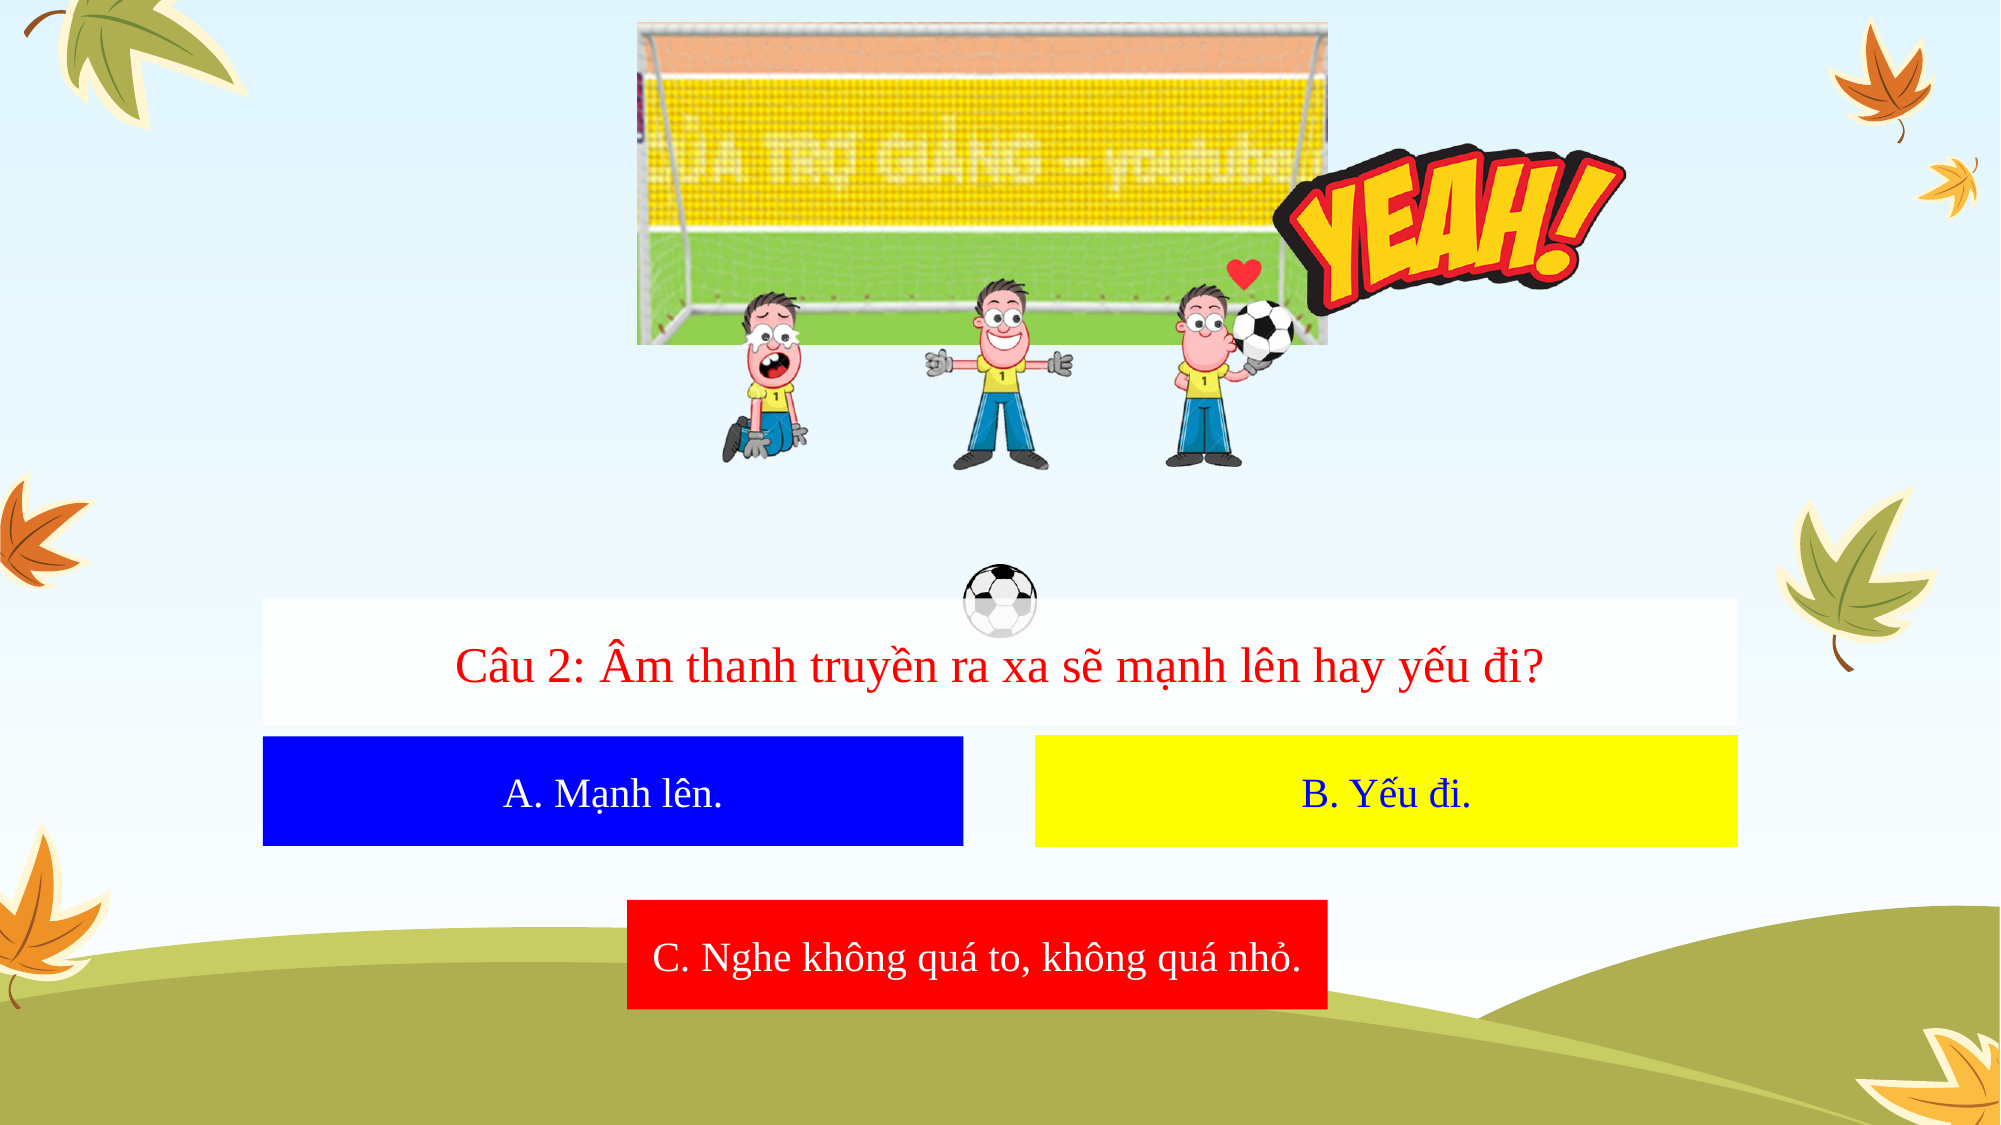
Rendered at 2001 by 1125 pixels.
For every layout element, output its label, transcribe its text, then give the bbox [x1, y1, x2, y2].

text_box Câu 2: Âm thanh truyền ra xa sẽ mạnh lên hay yếu đi? [262, 597, 1738, 727]
picture [963, 564, 1037, 638]
text_box A. Mạnh lên. [262, 735, 964, 847]
text_box C. Nghe không quá to, không quá nhỏ. [626, 899, 1329, 1011]
picture [637, 22, 1627, 477]
text_box B. Yếu đi. [1035, 735, 1738, 847]
